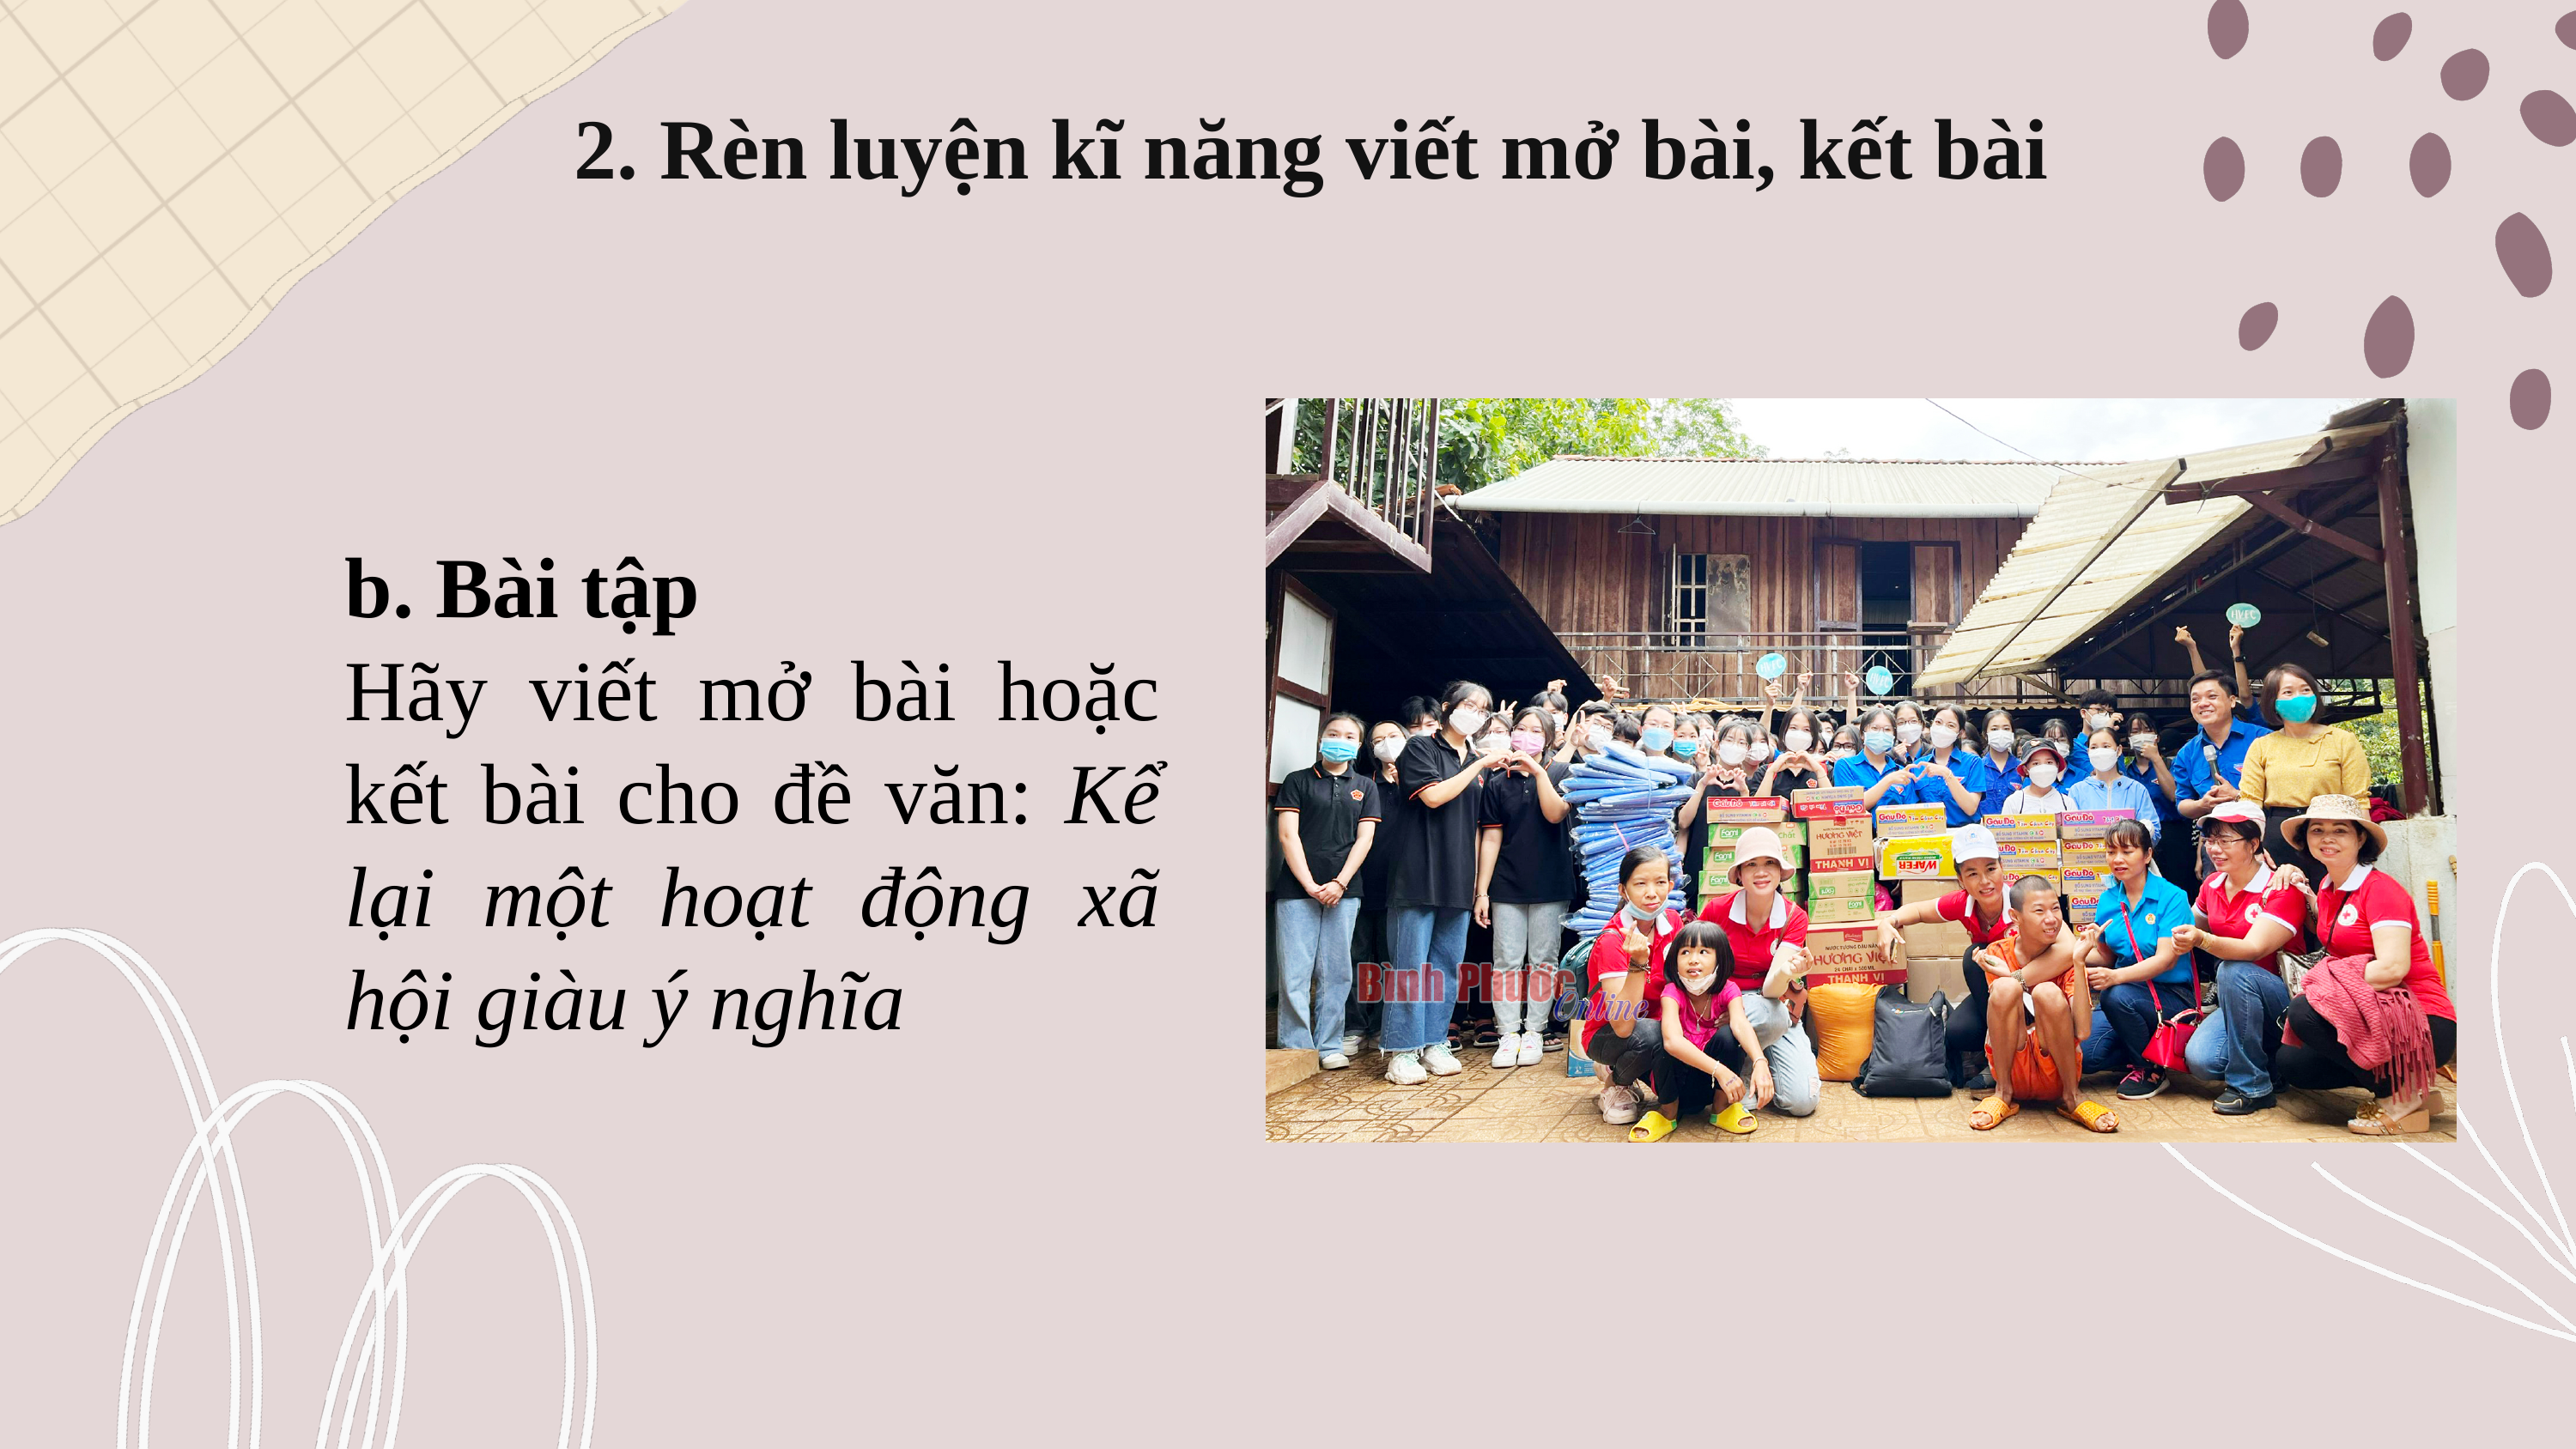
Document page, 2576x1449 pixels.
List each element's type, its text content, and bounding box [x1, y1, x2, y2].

picture [0, 0, 732, 535]
text_box 2. Rèn luyện kĩ năng viết mở bài, kết bài [738, 93, 2152, 197]
picture [0, 904, 689, 1449]
text_box b. Bài tập Hãy viết mở bài hoặc kết bài cho đề văn: Kể lại một hoạt động xã hội giàu ý nghĩa [331, 525, 1174, 1053]
picture [1266, 0, 2576, 1449]
